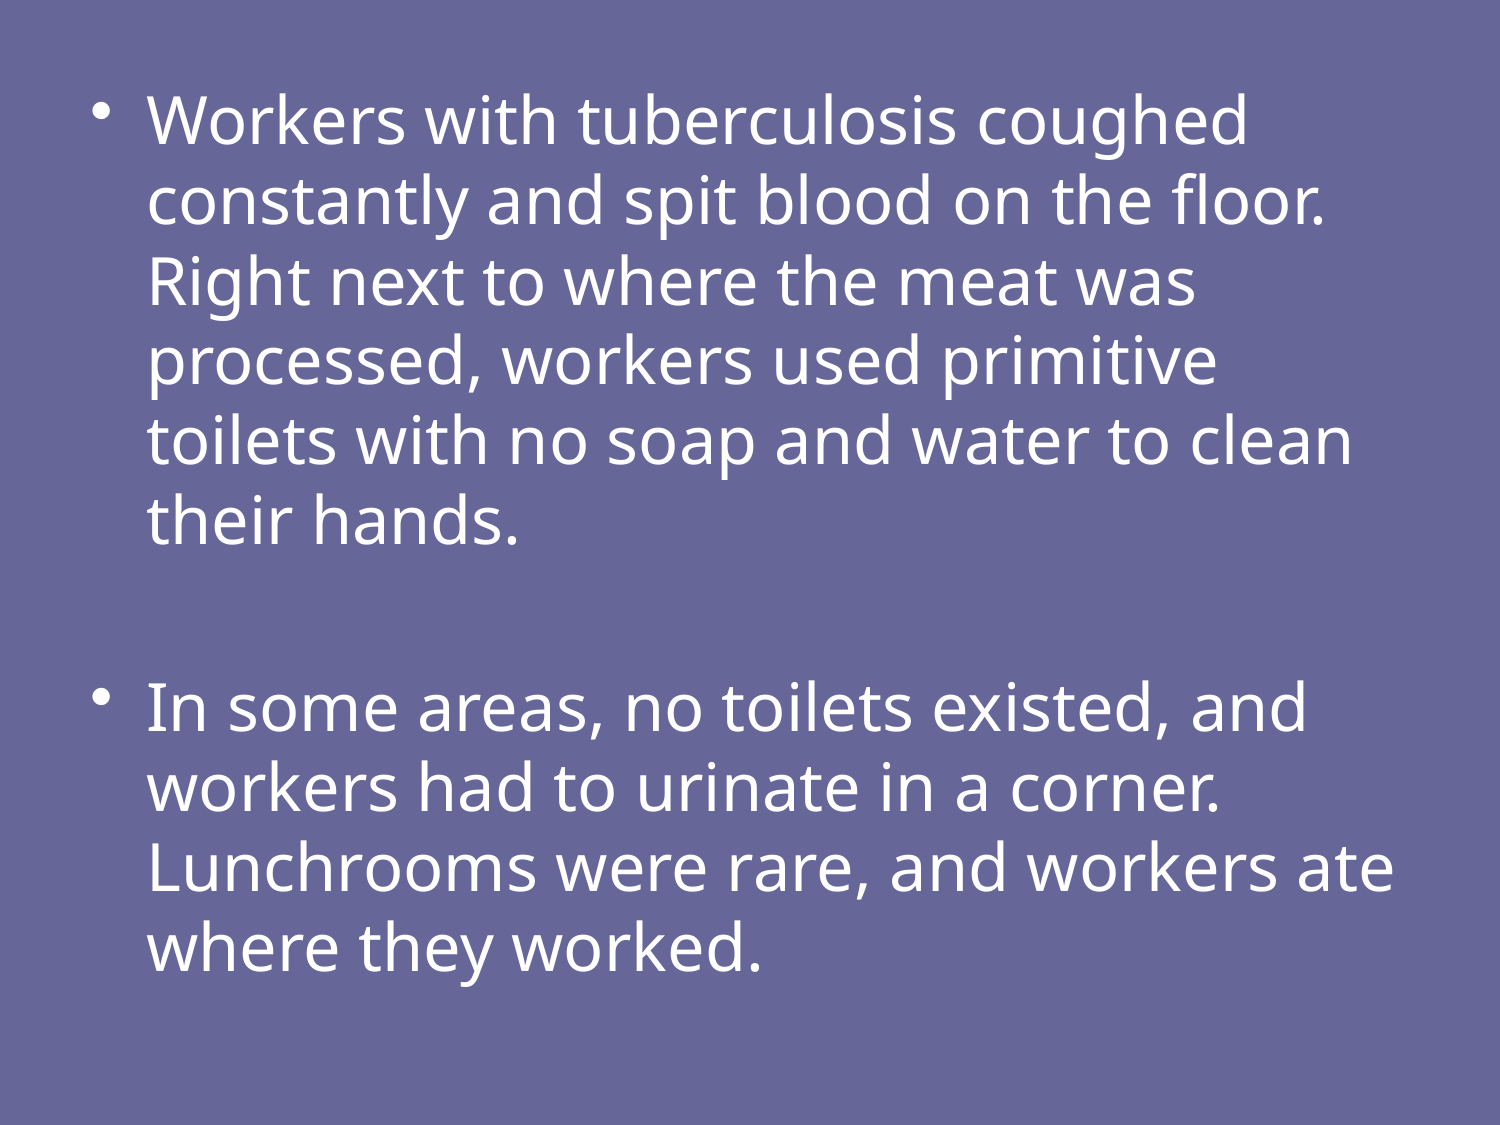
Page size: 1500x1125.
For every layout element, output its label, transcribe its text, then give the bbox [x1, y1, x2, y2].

list Workers with tuberculosis coughed constantly and spit blood on the floor. Right next to where the meat was processed, workers used primitive toilets with no soap and water to clean their hands. In some areas, no toilets existed, and workers had to urinate in a corner. Lunchrooms were rare, and workers ate where they worked. [75, 70, 1425, 1005]
